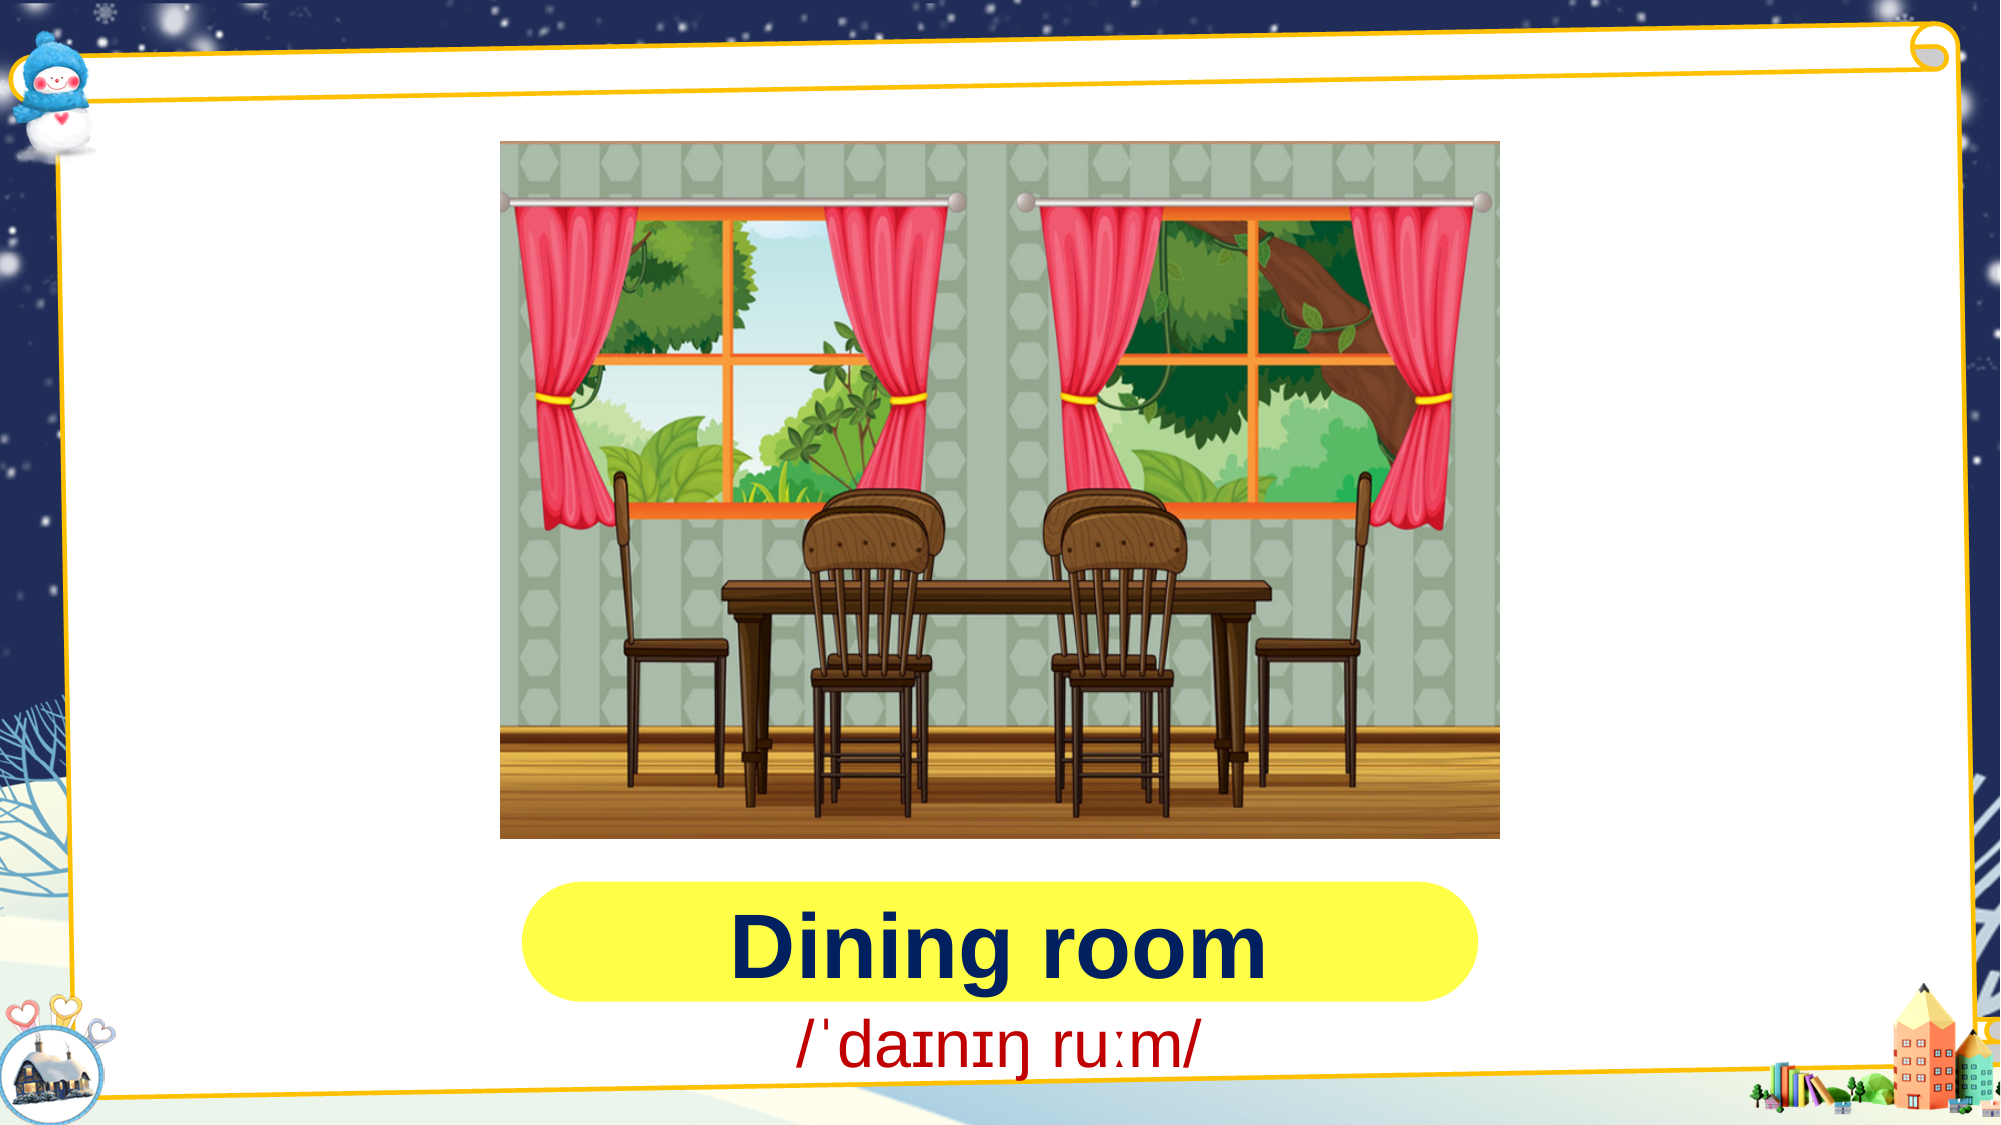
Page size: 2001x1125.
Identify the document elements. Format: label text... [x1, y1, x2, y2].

text_box Dining room [521, 881, 1479, 991]
text_box /ˈdaɪnɪŋ ruːm/ [521, 981, 1479, 1102]
picture [0, 0, 2001, 1125]
